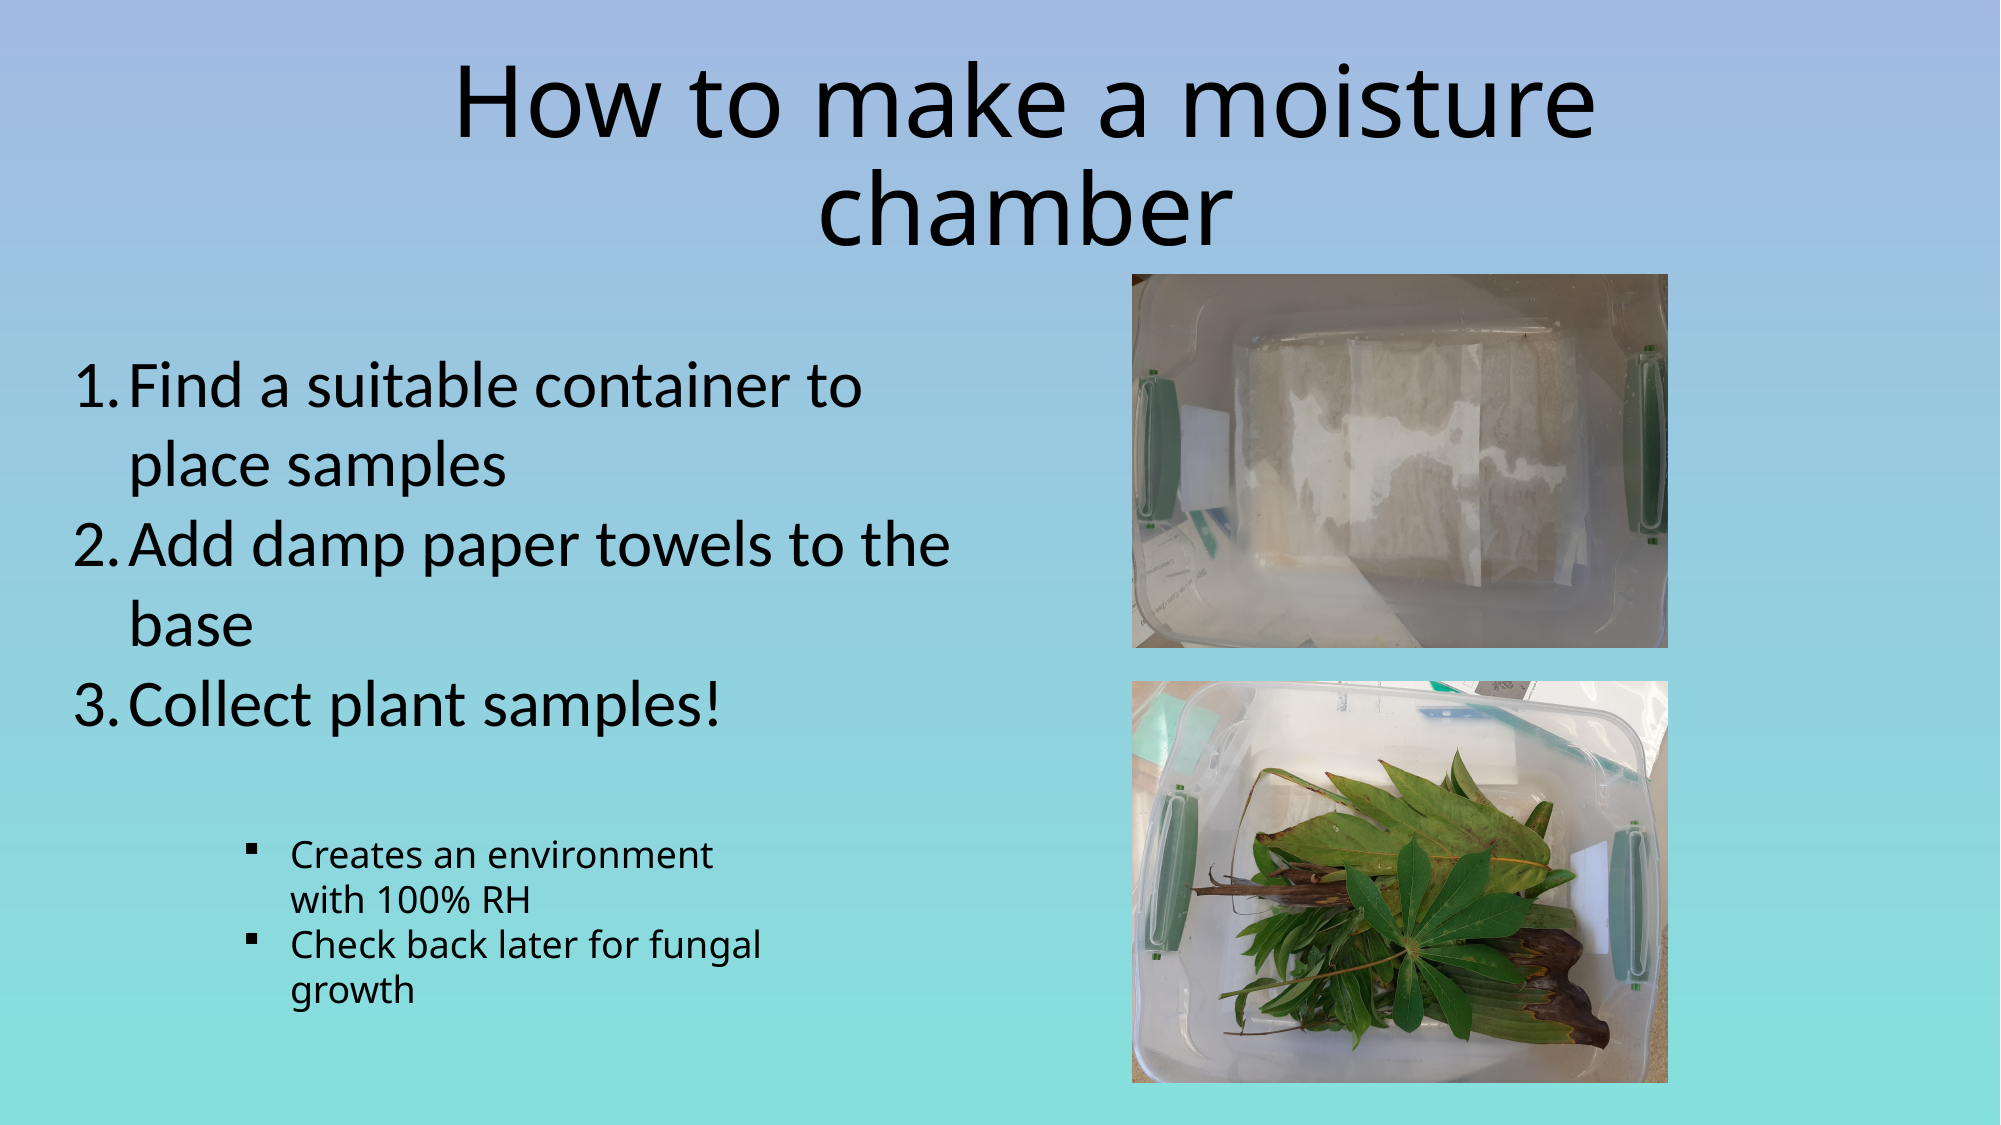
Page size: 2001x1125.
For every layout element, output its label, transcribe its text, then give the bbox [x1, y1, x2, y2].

picture [1132, 681, 1668, 1083]
text_box Find a suitable container to place samples Add damp paper towels to the base Collect plant samples! [57, 332, 1000, 748]
picture [1132, 274, 1668, 648]
text_box Creates an environment with 100% RH Check back later for fungal growth [228, 823, 785, 1064]
title How to make a moisture chamber [276, 68, 1777, 275]
